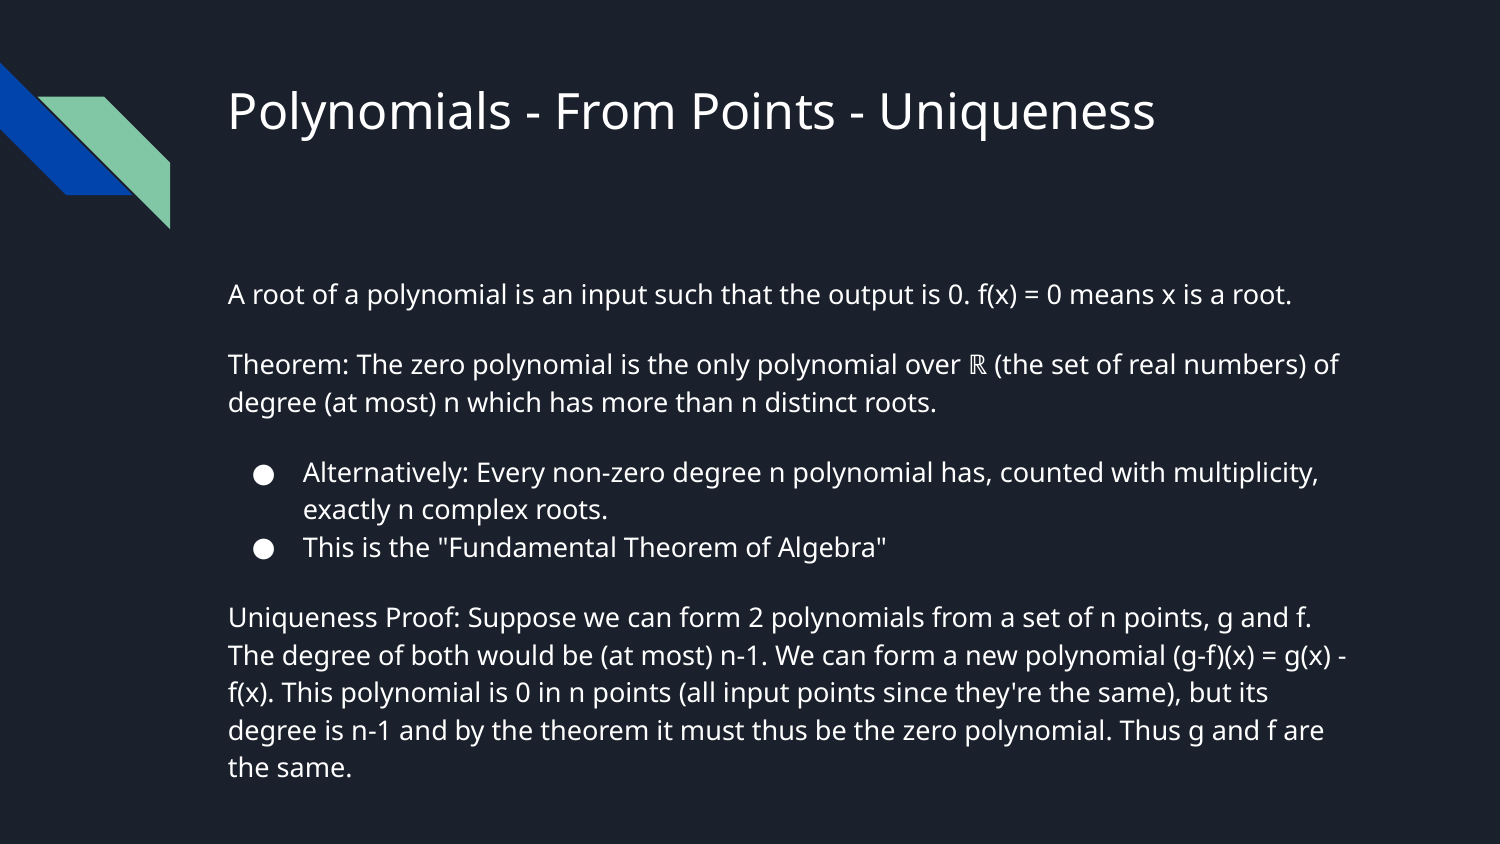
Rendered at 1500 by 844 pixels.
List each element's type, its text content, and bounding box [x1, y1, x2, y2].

title Polynomials - From Points - Uniqueness [212, 64, 1368, 215]
list A root of a polynomial is an input such that the output is 0. f(x) = 0 means x is a root. Theorem: The zero polynomial is the only polynomial over ℝ (the set of real numbers) of degree (at most) n which has more than n distinct roots. Alternatively: Every non-zero degree n polynomial has, counted with multiplicity, exactly n complex roots. This is the "Fundamental Theorem of Algebra" Uniqueness Proof: Suppose we can form 2 polynomials from a set of n points, g and f. The degree of both would be (at most) n-1. We can form a new polynomial (g-f)(x) = g(x) - f(x). This polynomial is 0 in n points (all input points since they're the same), but its degree is n-1 and by the theorem it must thus be the zero polynomial. Thus g and f are the same. [212, 257, 1368, 735]
